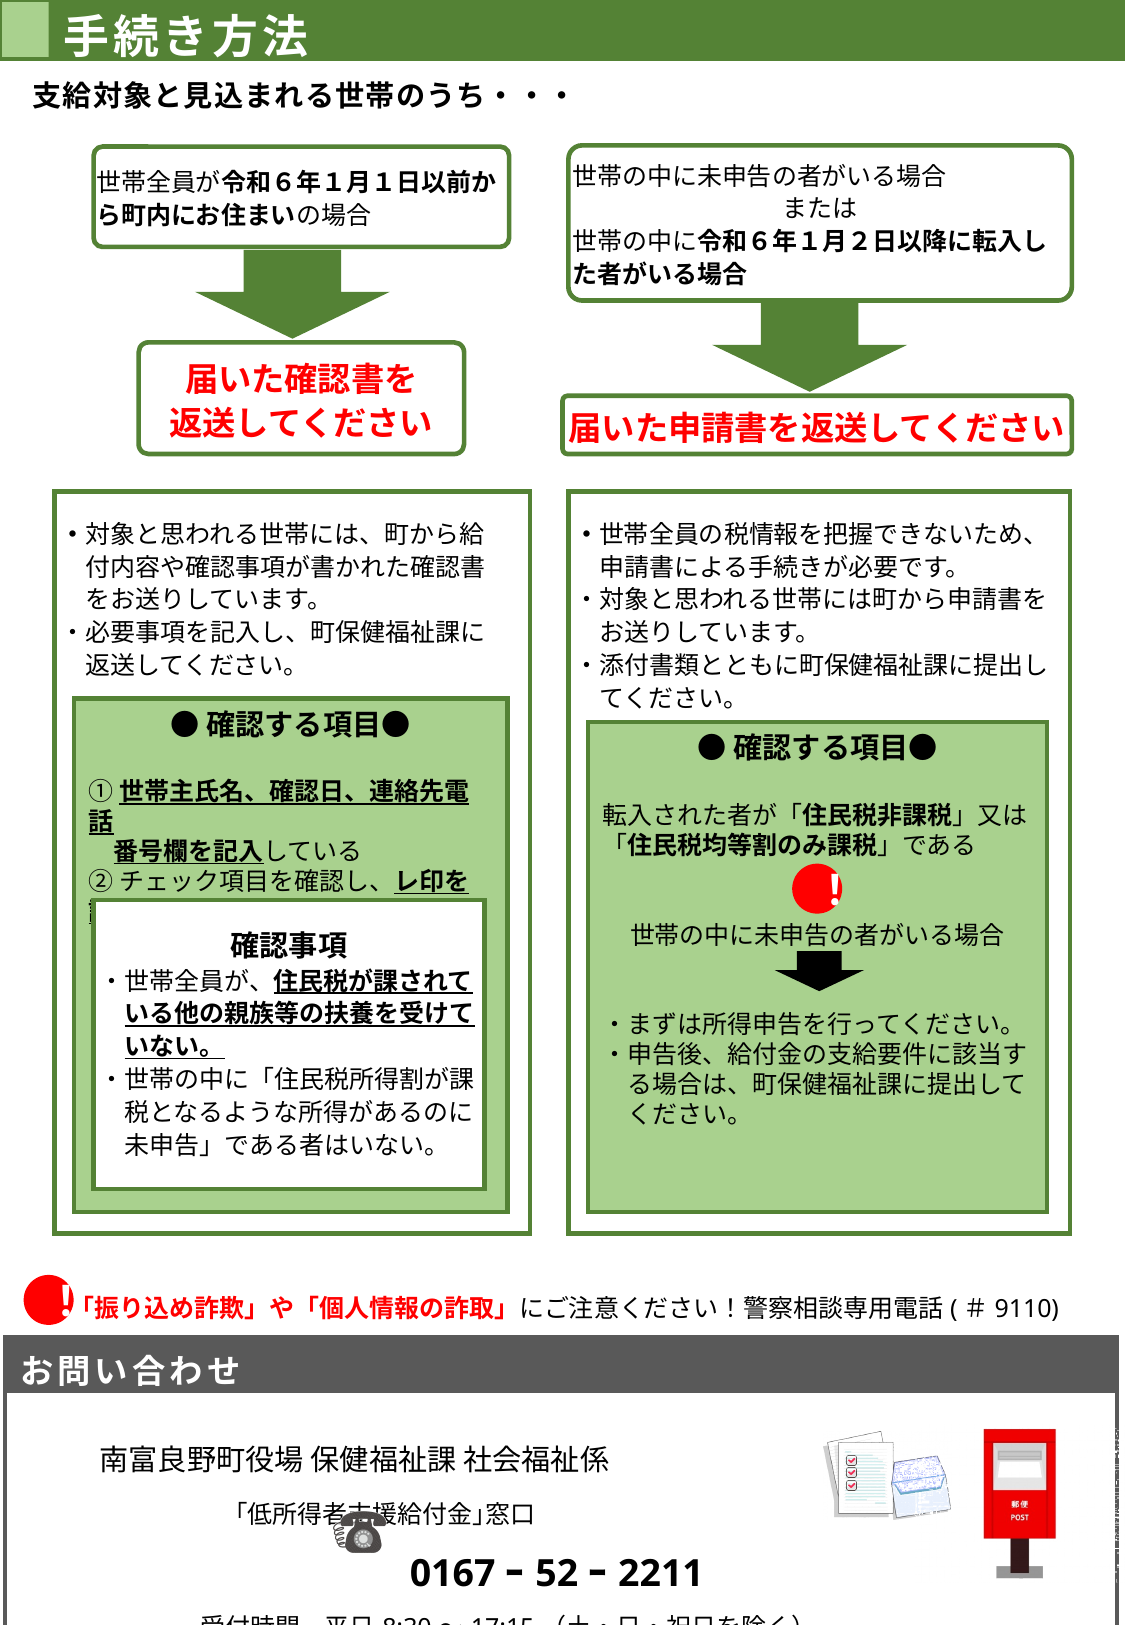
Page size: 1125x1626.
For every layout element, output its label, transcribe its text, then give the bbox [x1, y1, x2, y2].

text_box 世帯全員が令和６年１月１日以前から町内にお住まいの場合 [92, 145, 511, 248]
text_box ●確認する項目● ①世帯主氏名、確認日、連絡先電話 番号欄を記入している ②チェック項目を確認し、レ印を記 入している [73, 698, 508, 1213]
text_box 届いた確認書を 返送してください [137, 341, 466, 456]
table_cell 南富良野町役場 保健福祉課 社会福祉係 ｢低所得者支援給付金｣窓口 0167ｰ52ｰ2211 受付時間 平日8:30～17:15（土・日・祝日を除く） [7, 1393, 1115, 1625]
text_box [0, 0, 48, 60]
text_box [823, 1431, 914, 1520]
text_box ●確認する項目● 転入された者が「住民税非課税」又は「住民税均等割のみ課税」である 世帯の中に未申告の者がいる場合 ・まずは所得申告を行ってください。 ・申告後、給付金の支給要件に該当す る場合は、町保健福祉課に提出して ください。 [587, 721, 1048, 1213]
picture [330, 1503, 389, 1561]
text_box ・世帯全員の税情報を把握できないため、 申請書による手続きが必要です。 ・対象と思われる世帯には町から申請書を お送りしています。 ・添付書類とともに町保健福祉課に提出し てください。 [567, 490, 1071, 1234]
text_box [194, 248, 391, 340]
text_box 支給対象と見込まれる世帯のうち・・・ [17, 70, 1125, 120]
text_box 世帯の中に未申告の者がいる場合 または 世帯の中に令和６年１月２日以降に転入した者がいる場合 [567, 144, 1073, 302]
text_box 「振り込め詐欺」や「個人情報の詐取」にご注意ください！警察相談専用電話(＃9110) [18, 1274, 1119, 1334]
text_box ！ [22, 1273, 75, 1326]
table_header お問い合わせ [7, 1340, 1115, 1393]
picture [914, 1424, 1125, 1583]
text_box 確認事項 ・世帯全員が、住民税が課されて いる他の親族等の扶養を受けて いない。 ・世帯の中に「住民税所得割が課 税となるような所得があるのに 未申告」である者はいない。 [93, 899, 485, 1190]
text_box [711, 301, 908, 393]
text_box ！ [791, 862, 844, 915]
text_box 届いた申請書を返送してください [561, 394, 1073, 456]
text_box [774, 950, 865, 993]
text_box 手続き方法 [48, 0, 1125, 60]
text_box ・対象と思われる世帯には、町から給 付内容や確認事項が書かれた確認書 をお送りしています。 ・必要事項を記入し、町保健福祉課に 返送してください。 [54, 490, 531, 1234]
